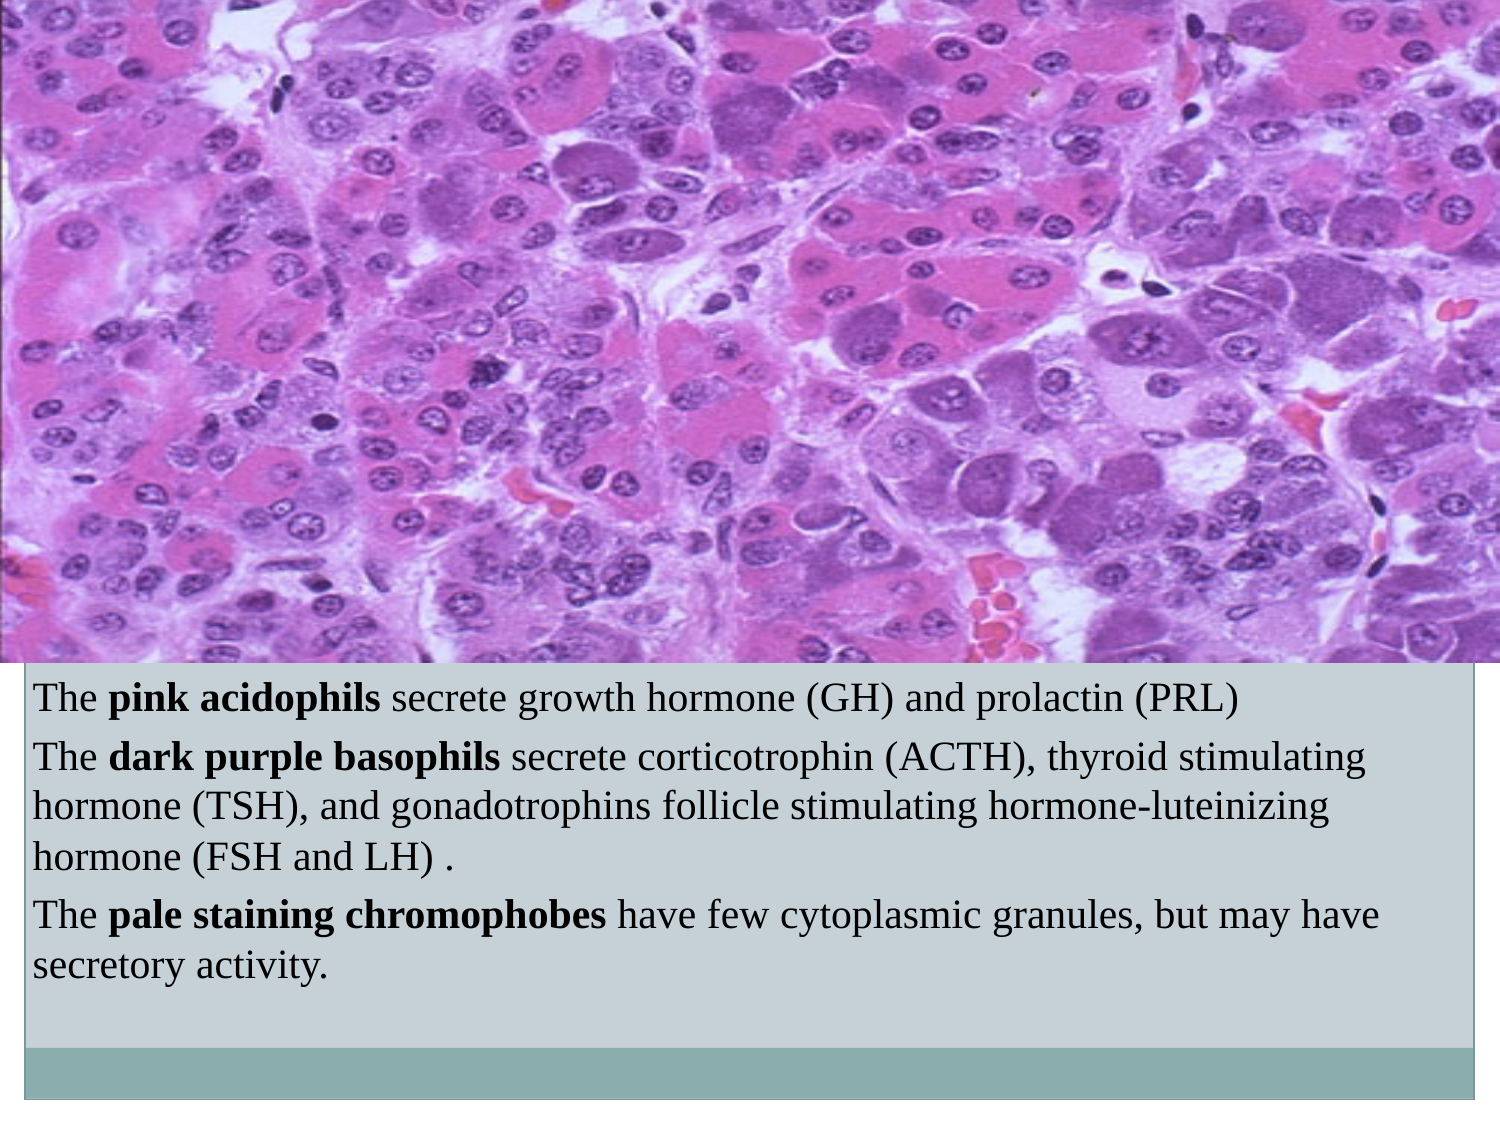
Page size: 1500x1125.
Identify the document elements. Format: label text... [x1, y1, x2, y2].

list The pink acidophils secrete growth hormone (GH) and prolactin (PRL) The dark purple basophils secrete corticotrophin (ACTH), thyroid stimulating hormone (TSH), and gonadotrophins follicle stimulating hormone-luteinizing hormone (FSH and LH) . The pale staining chromophobes have few cytoplasmic granules, but may have secretory activity. [0, 672, 1500, 1125]
picture [0, 0, 1500, 663]
